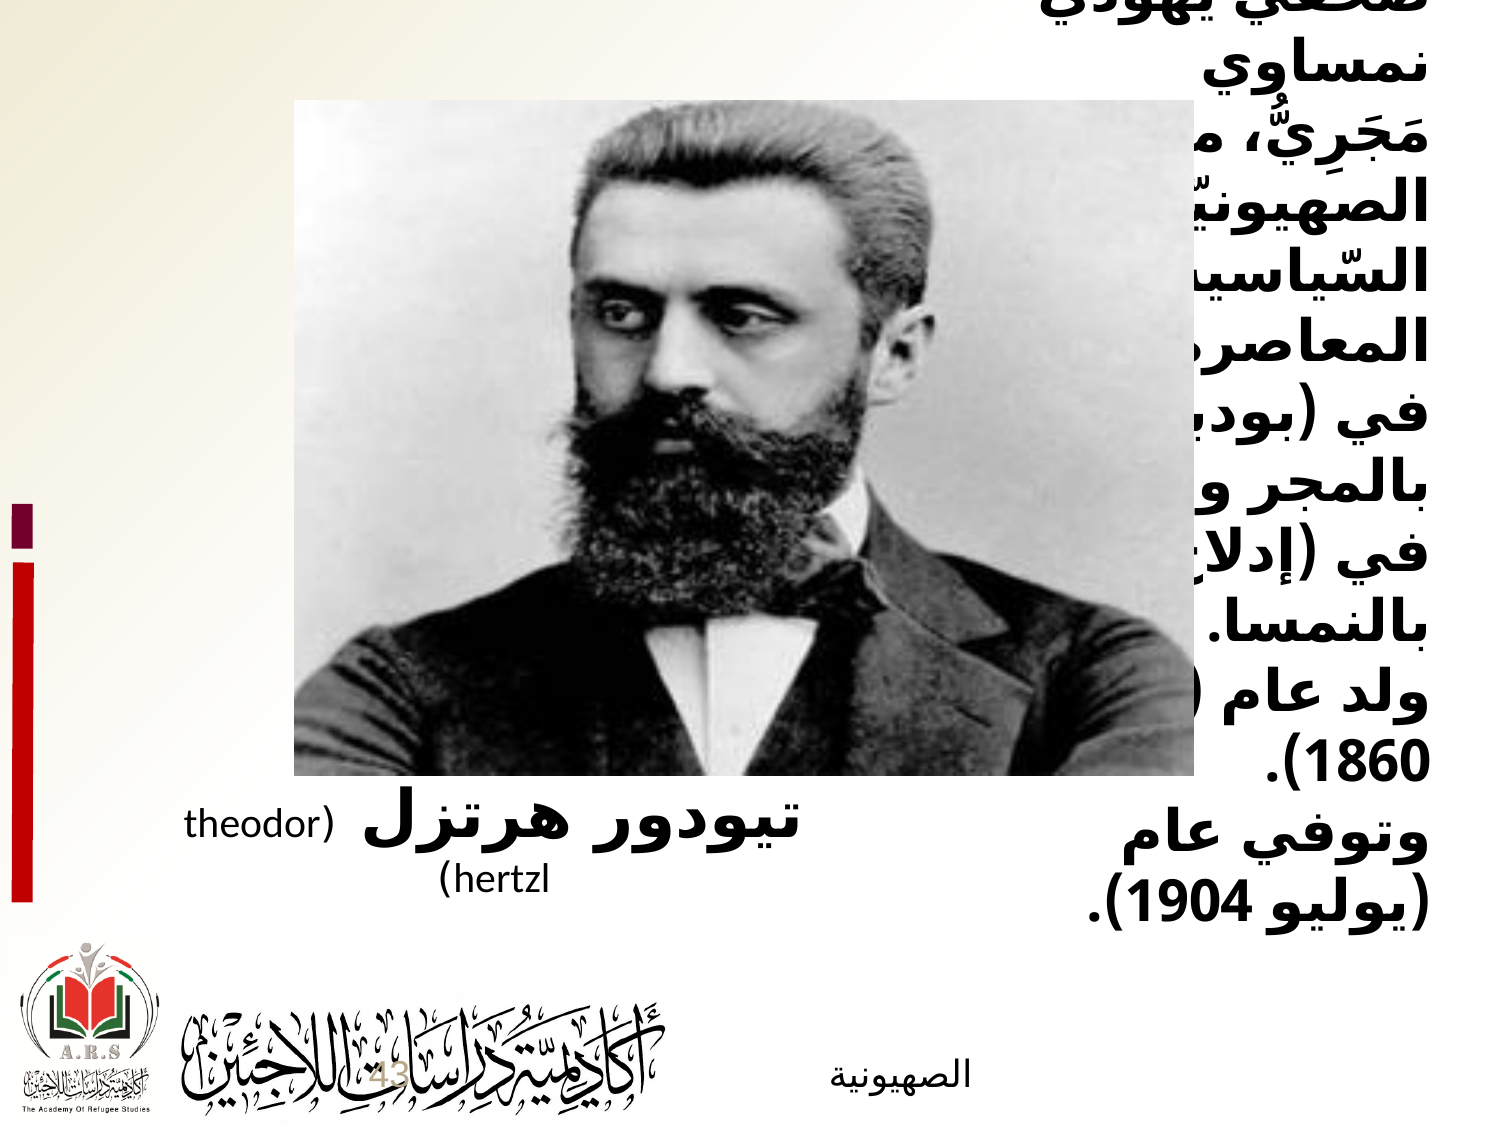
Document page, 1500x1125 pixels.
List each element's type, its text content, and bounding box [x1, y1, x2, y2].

picture [293, 100, 1195, 776]
list تيودور هرتزل (theodor hertzl) [131, 763, 857, 917]
picture [8, 937, 164, 1120]
slide_number 43 [75, 1042, 425, 1103]
title صحفي يهودي نمساوي مَجَرِيُّ، مؤسس الصهيونيّة السّياسية المعاصرة. ولد في (بودبست) بالمجر وتوفي في (إدلاخ) بالنمسا. ولد عام (مايو 1860). وتوفي عام (يوليو 1904). [996, 184, 1447, 941]
picture [175, 984, 668, 1125]
footer الصهيونية [512, 1042, 988, 1103]
